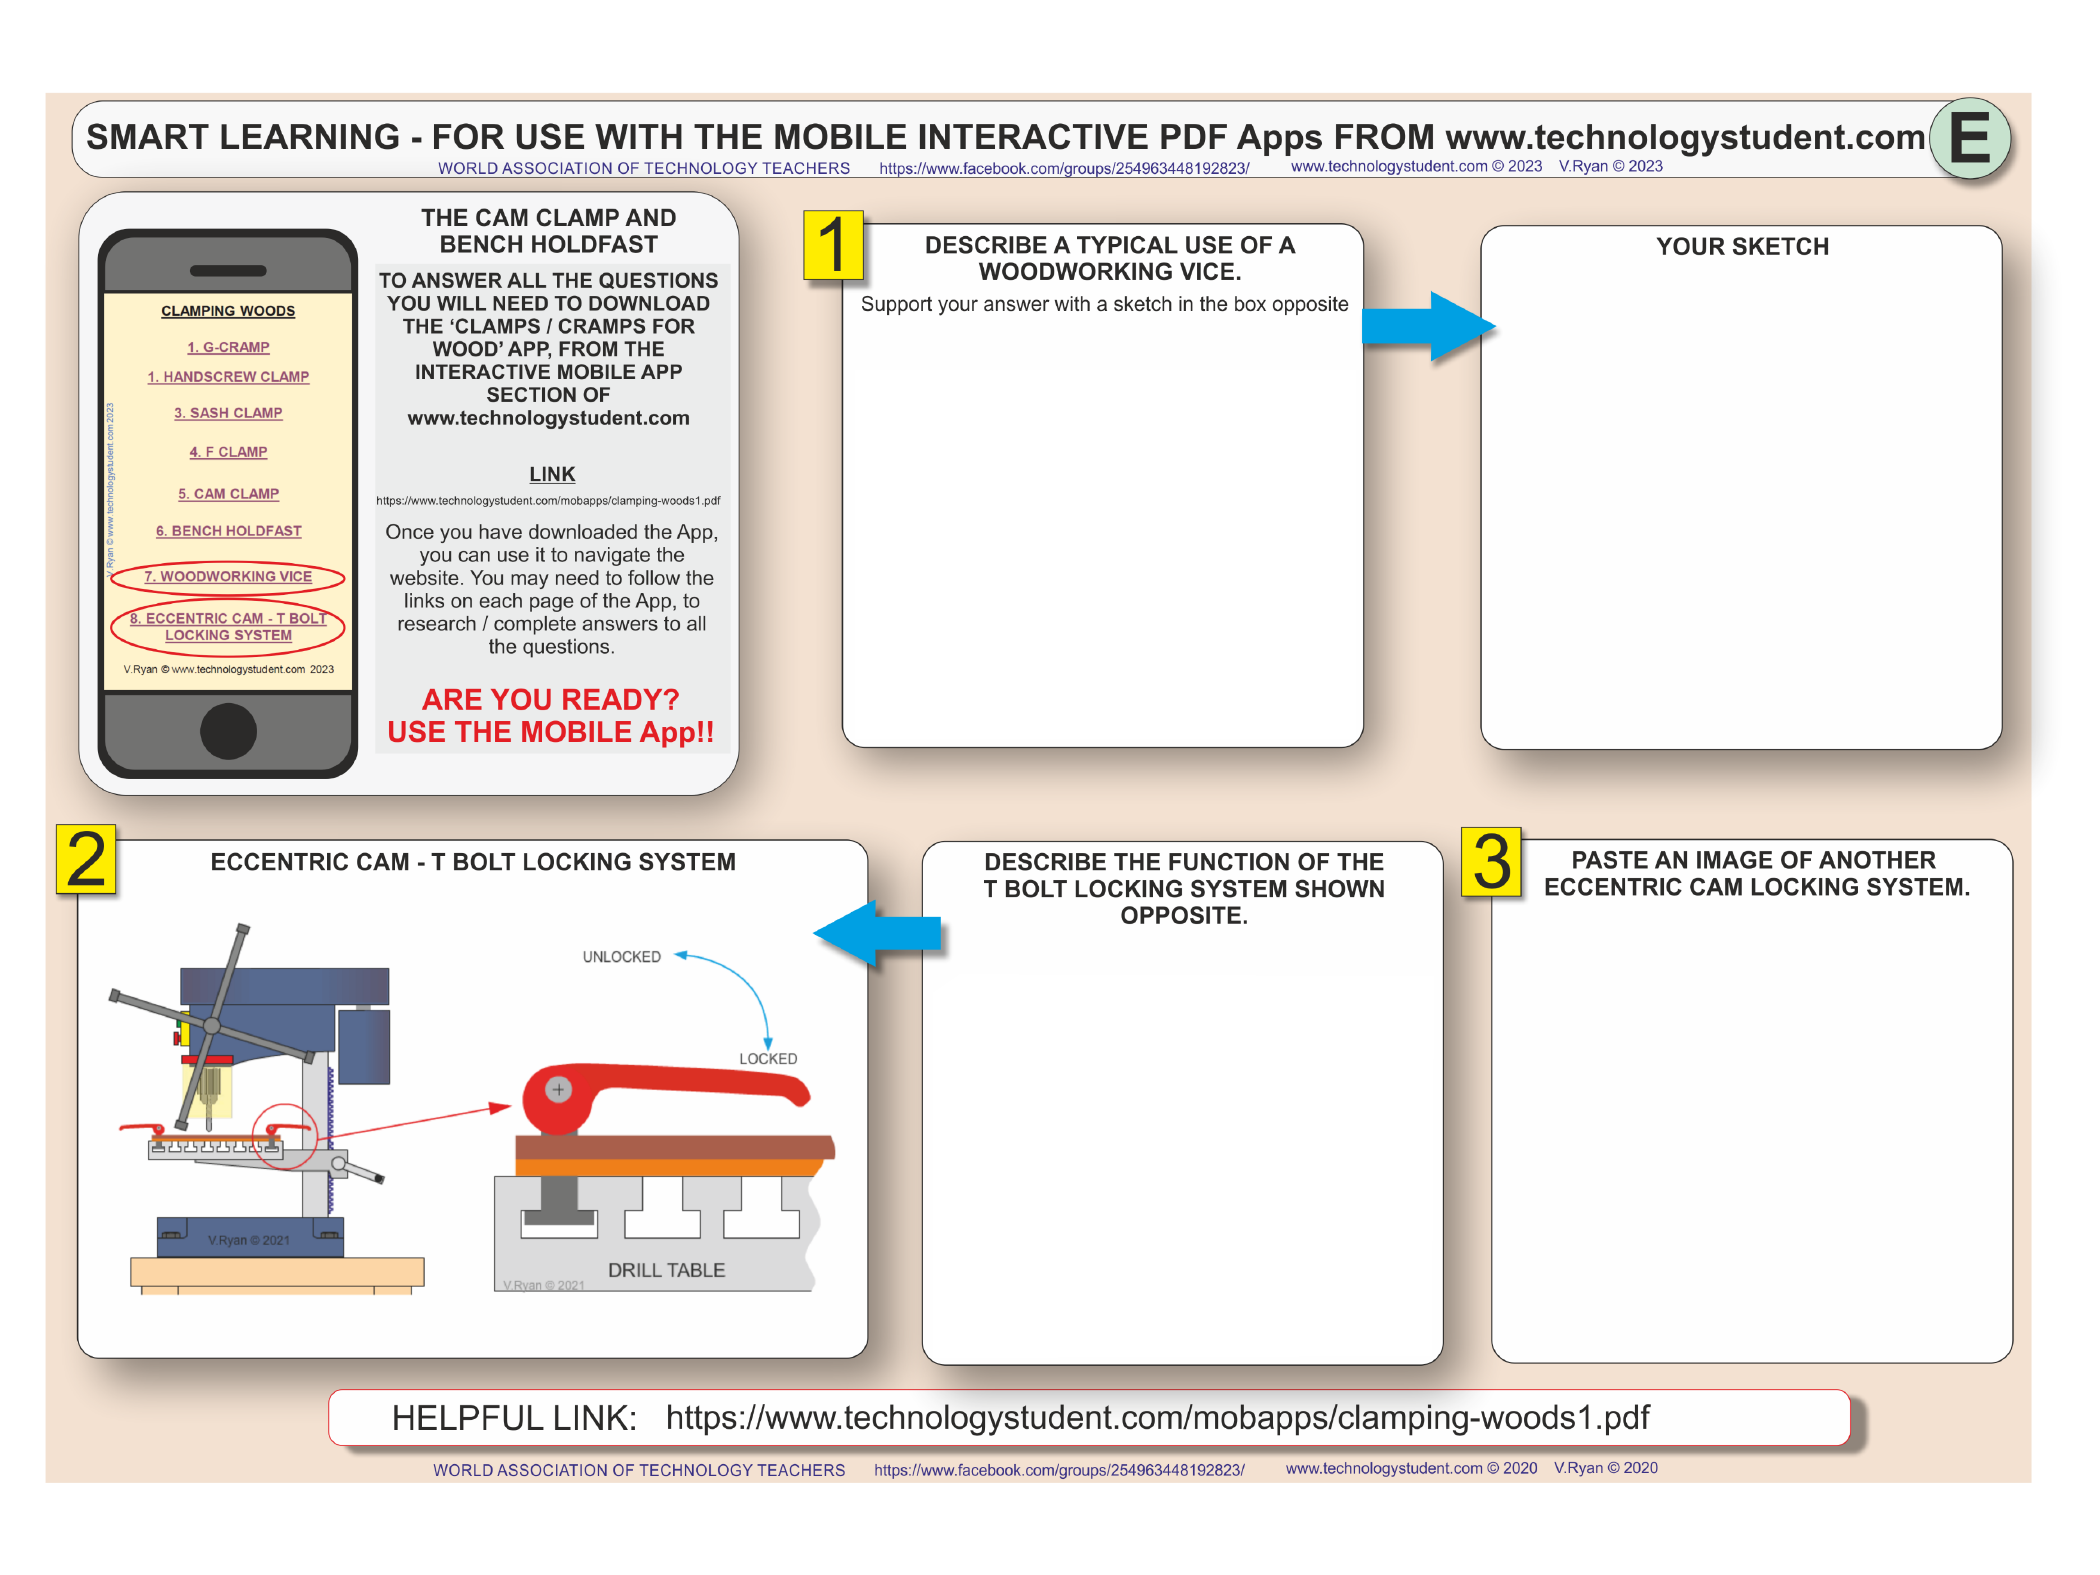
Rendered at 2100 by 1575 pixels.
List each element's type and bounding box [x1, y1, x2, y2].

text_box [0, 92, 2100, 1483]
